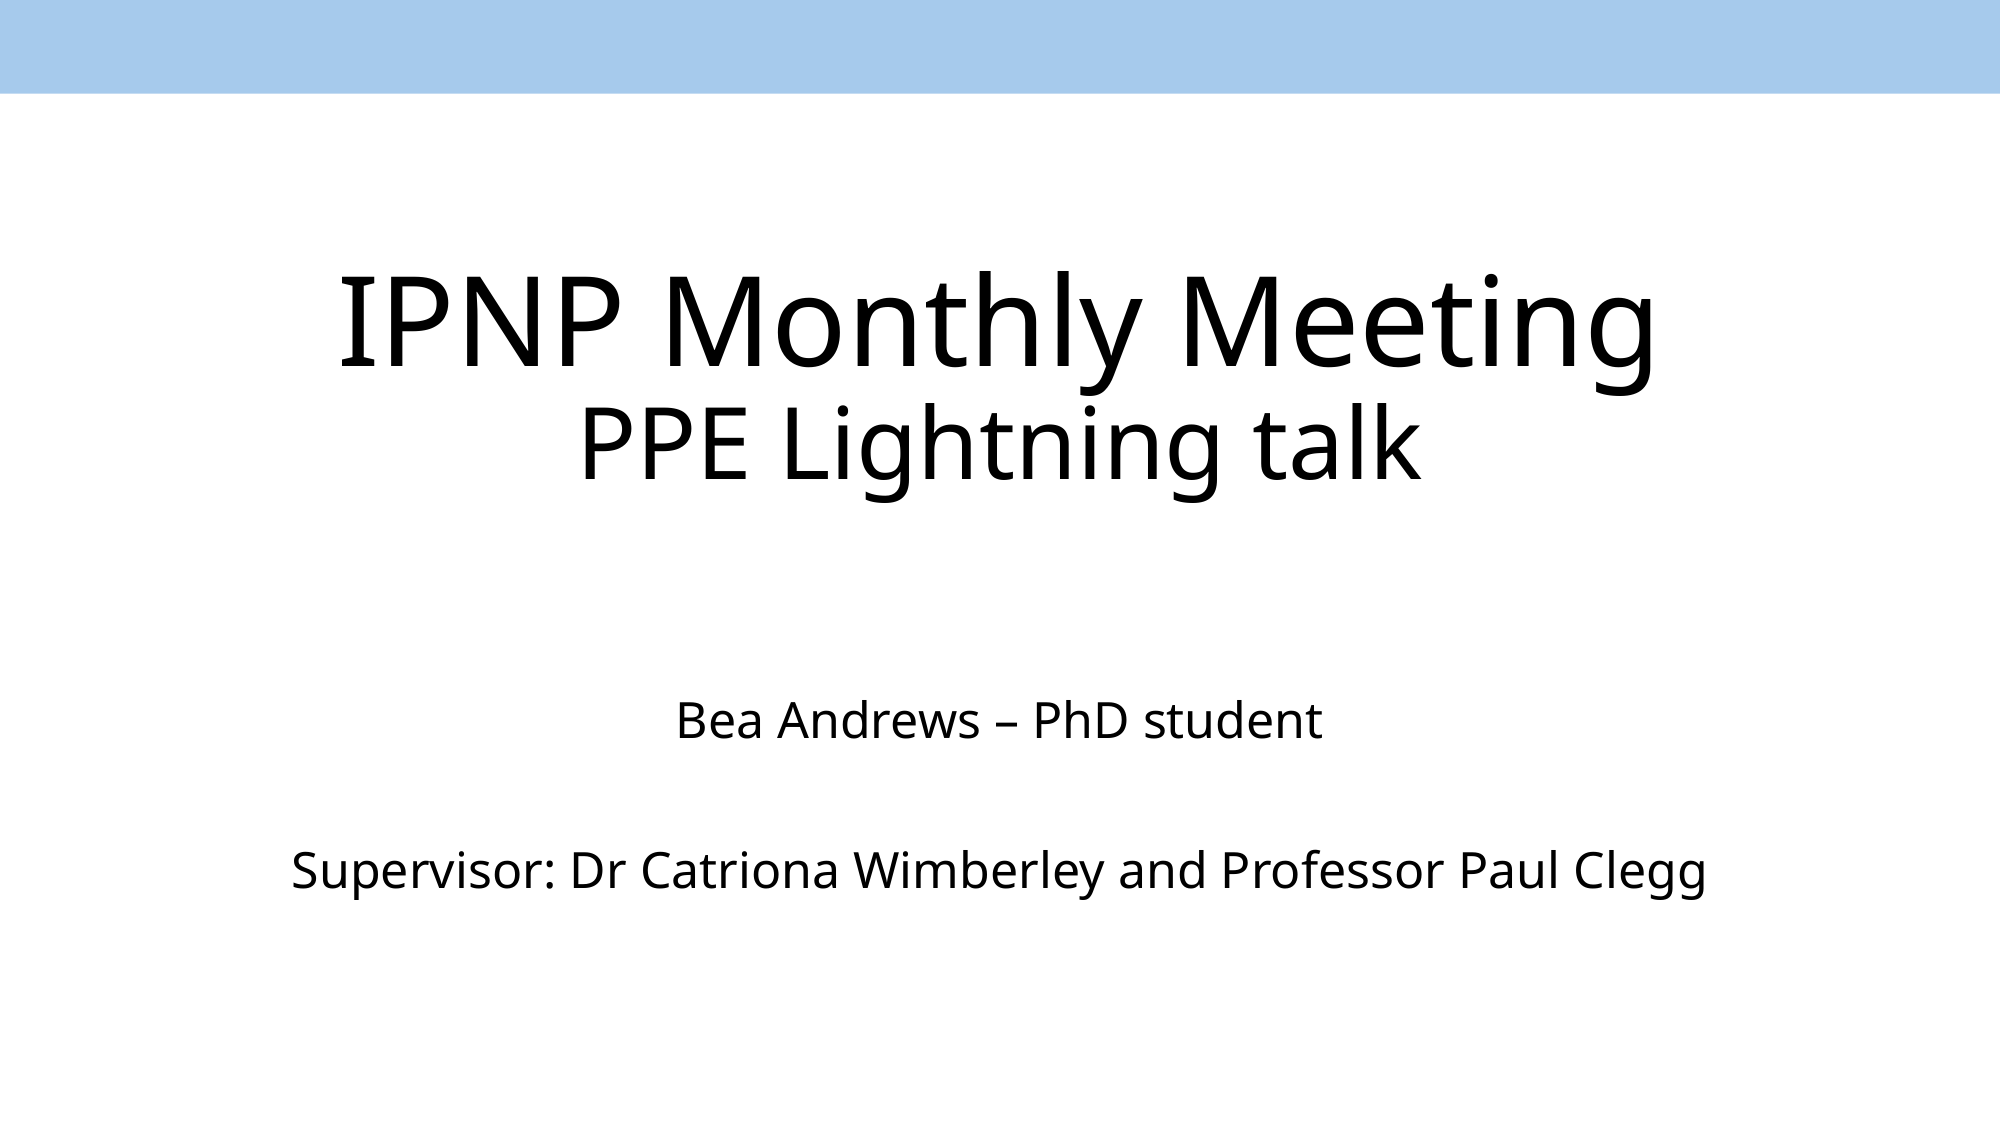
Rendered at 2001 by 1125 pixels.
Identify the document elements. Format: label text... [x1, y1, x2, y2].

title IPNP Monthly Meeting PPE Lightning talk [249, 116, 1750, 509]
subtitle Bea Andrews – PhD student Supervisor: Dr Catriona Wimberley and Professor Paul Clegg [249, 688, 1750, 960]
text_box [0, 0, 2000, 95]
